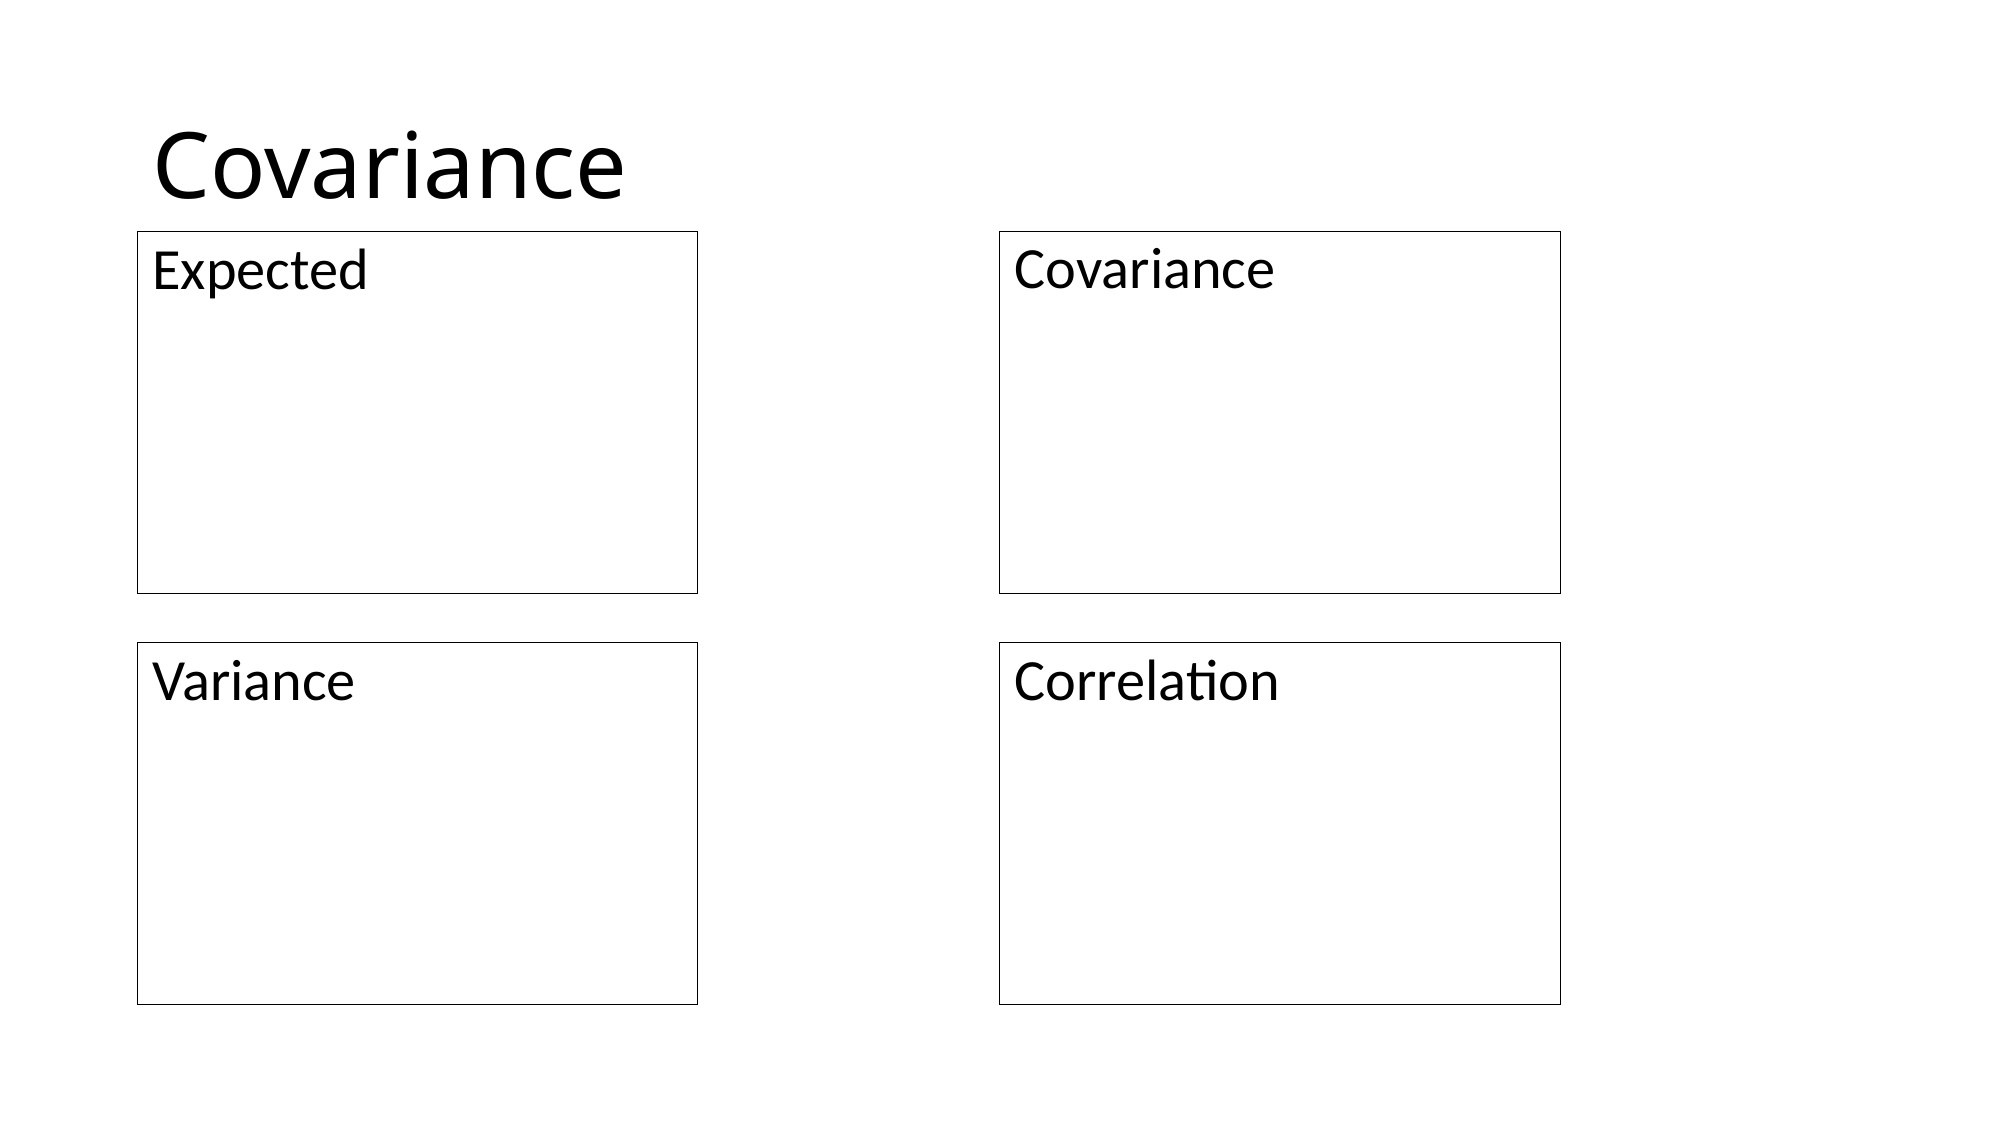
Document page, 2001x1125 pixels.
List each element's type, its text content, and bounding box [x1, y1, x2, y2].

text_box Correlation [999, 642, 1561, 1005]
text_box Variance [137, 642, 698, 1005]
list Expected [137, 231, 698, 594]
text_box Covariance [999, 231, 1561, 594]
title Covariance [137, 59, 1863, 278]
